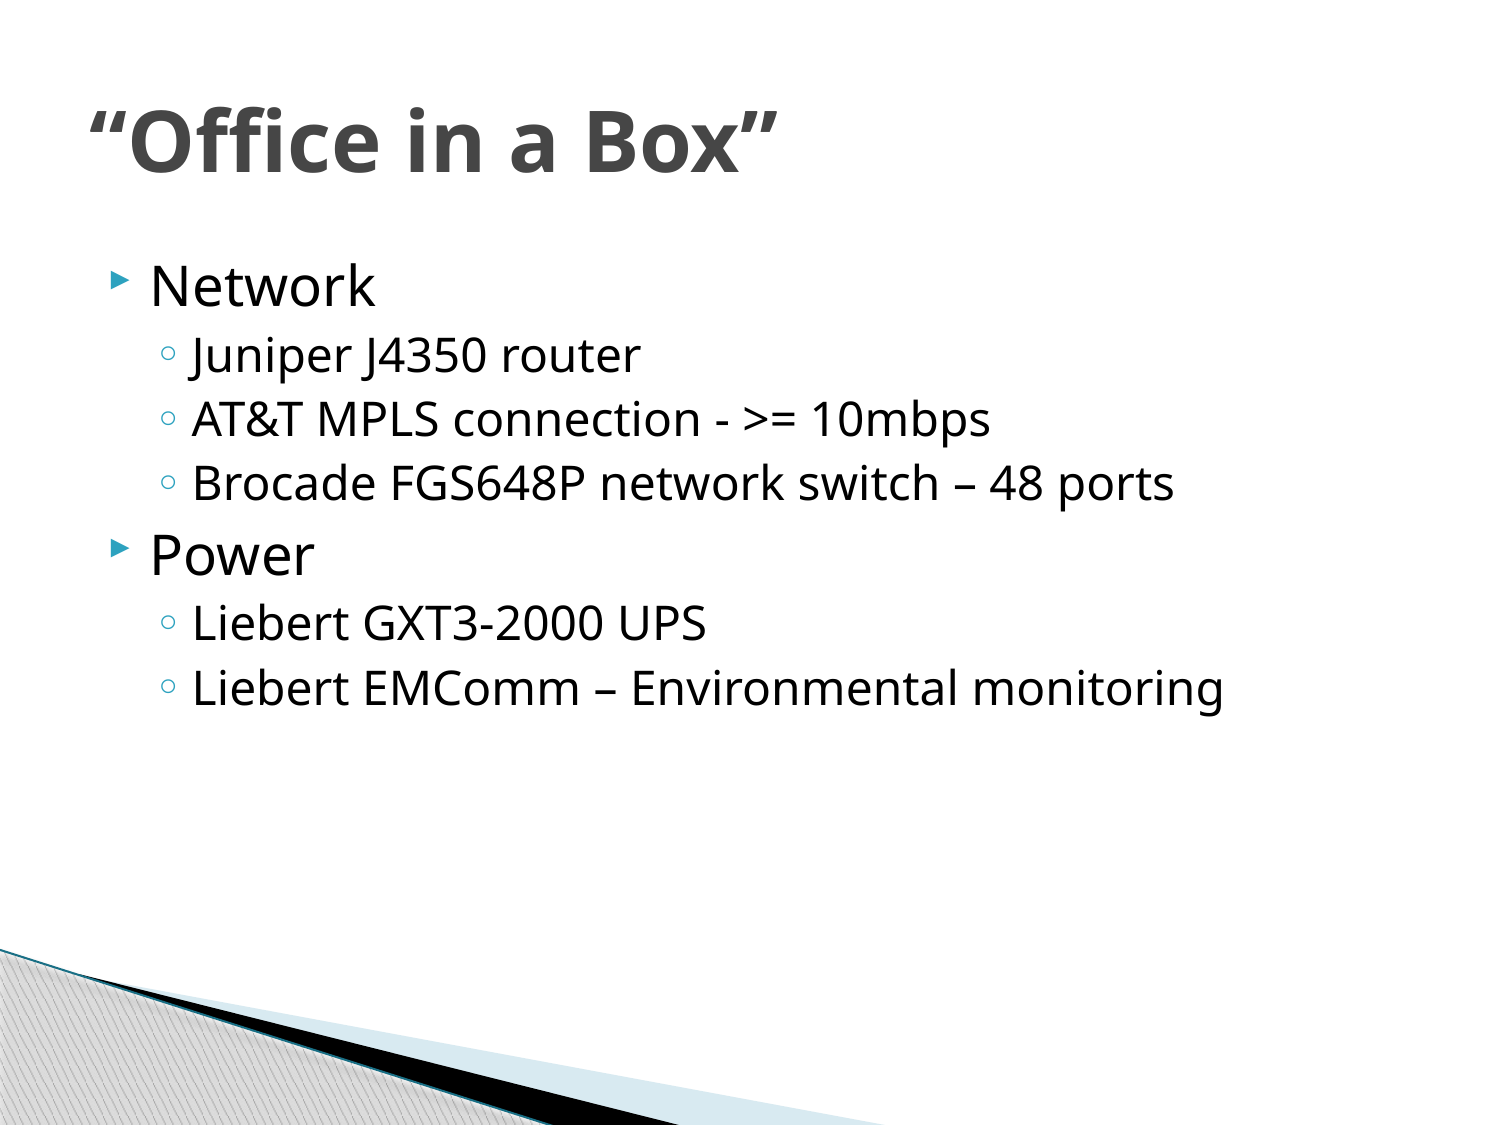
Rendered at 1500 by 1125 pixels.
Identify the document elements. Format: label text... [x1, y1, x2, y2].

title “Office in a Box” [75, 45, 1425, 233]
list Network Juniper J4350 router AT&T MPLS connection - >= 10mbps Brocade FGS648P network switch – 48 ports Power Liebert GXT3-2000 UPS Liebert EMComm – Environmental monitoring [75, 243, 1425, 986]
